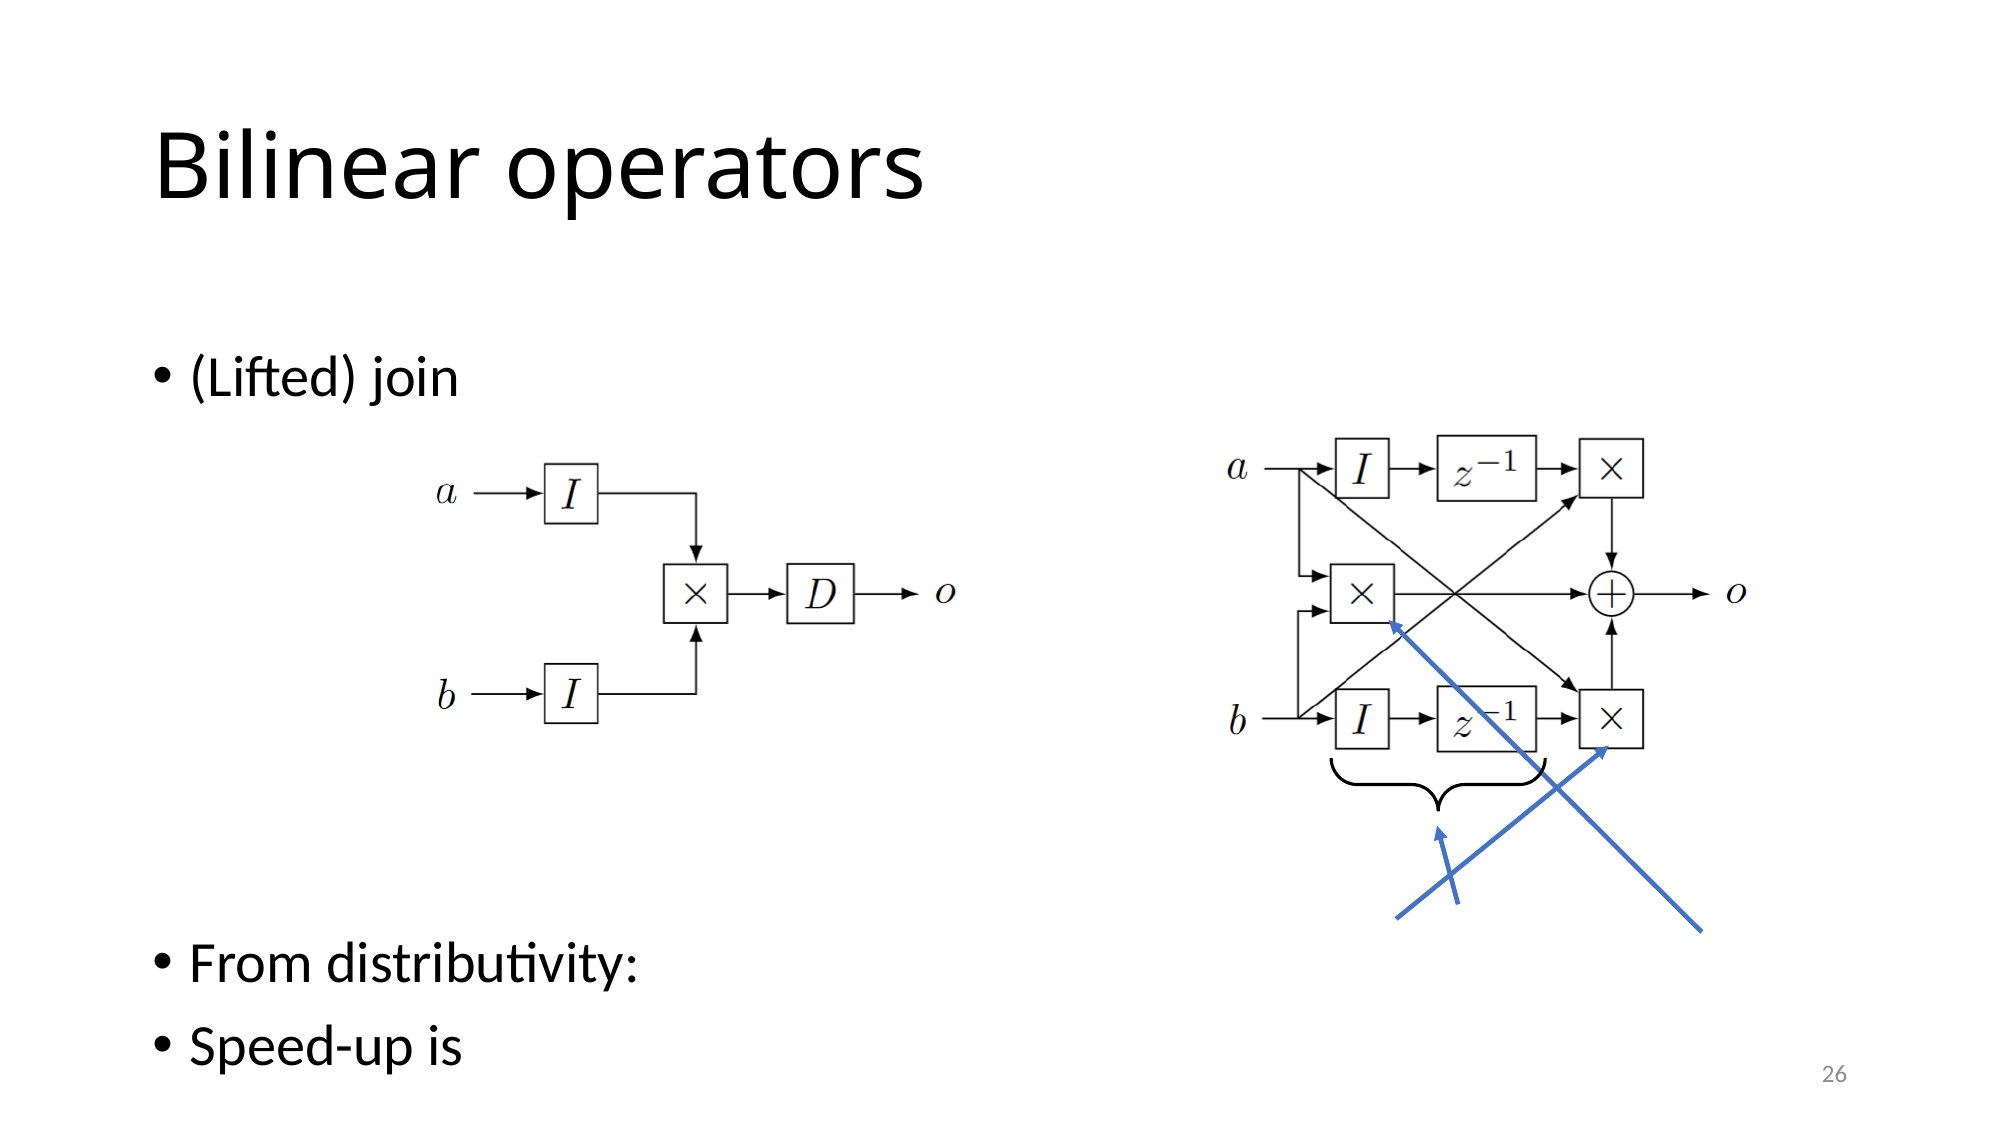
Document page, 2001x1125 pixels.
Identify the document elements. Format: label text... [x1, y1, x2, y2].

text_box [1396, 745, 1609, 919]
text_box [1388, 620, 1702, 933]
text_box [1330, 760, 1388, 786]
slide_number 26 [1798, 1042, 1863, 1103]
picture [385, 431, 1774, 760]
title Bilinear operators [137, 59, 1863, 278]
